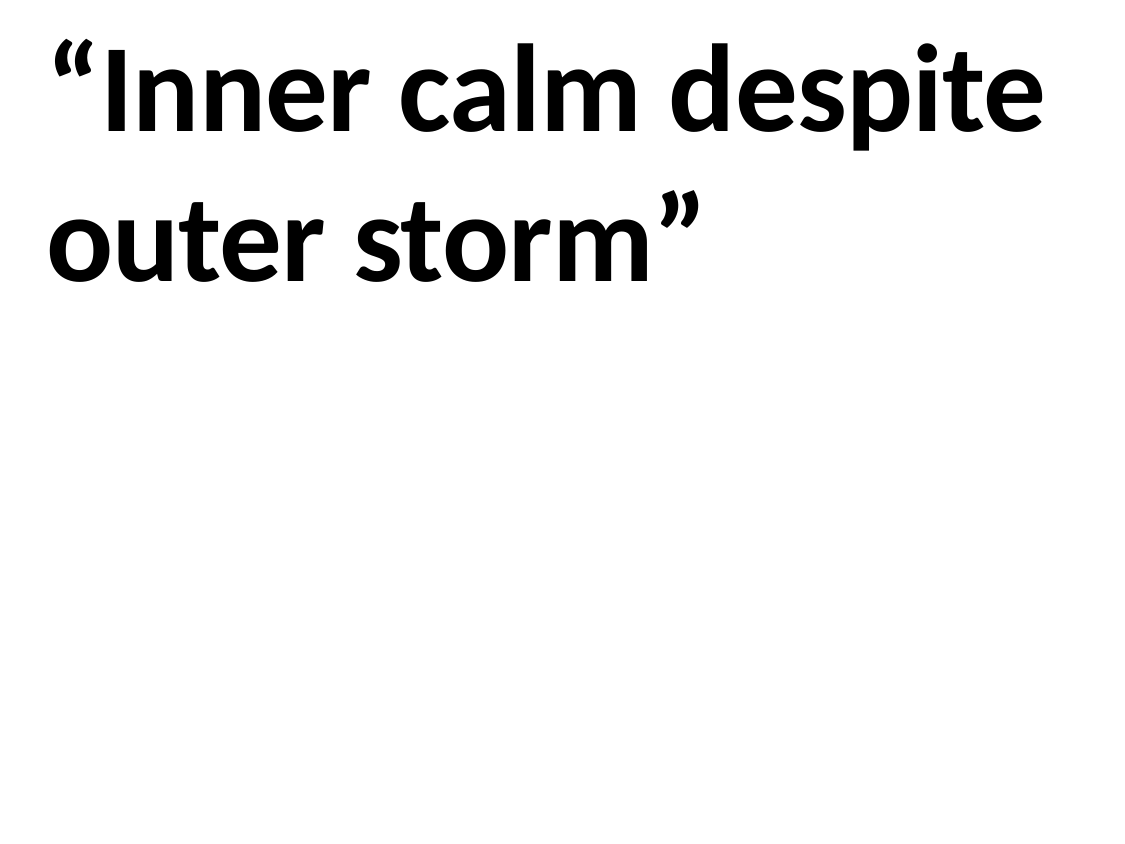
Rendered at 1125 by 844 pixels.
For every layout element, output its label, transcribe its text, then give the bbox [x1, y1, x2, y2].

text_box “Inner calm despite outer storm” [31, 0, 1094, 314]
